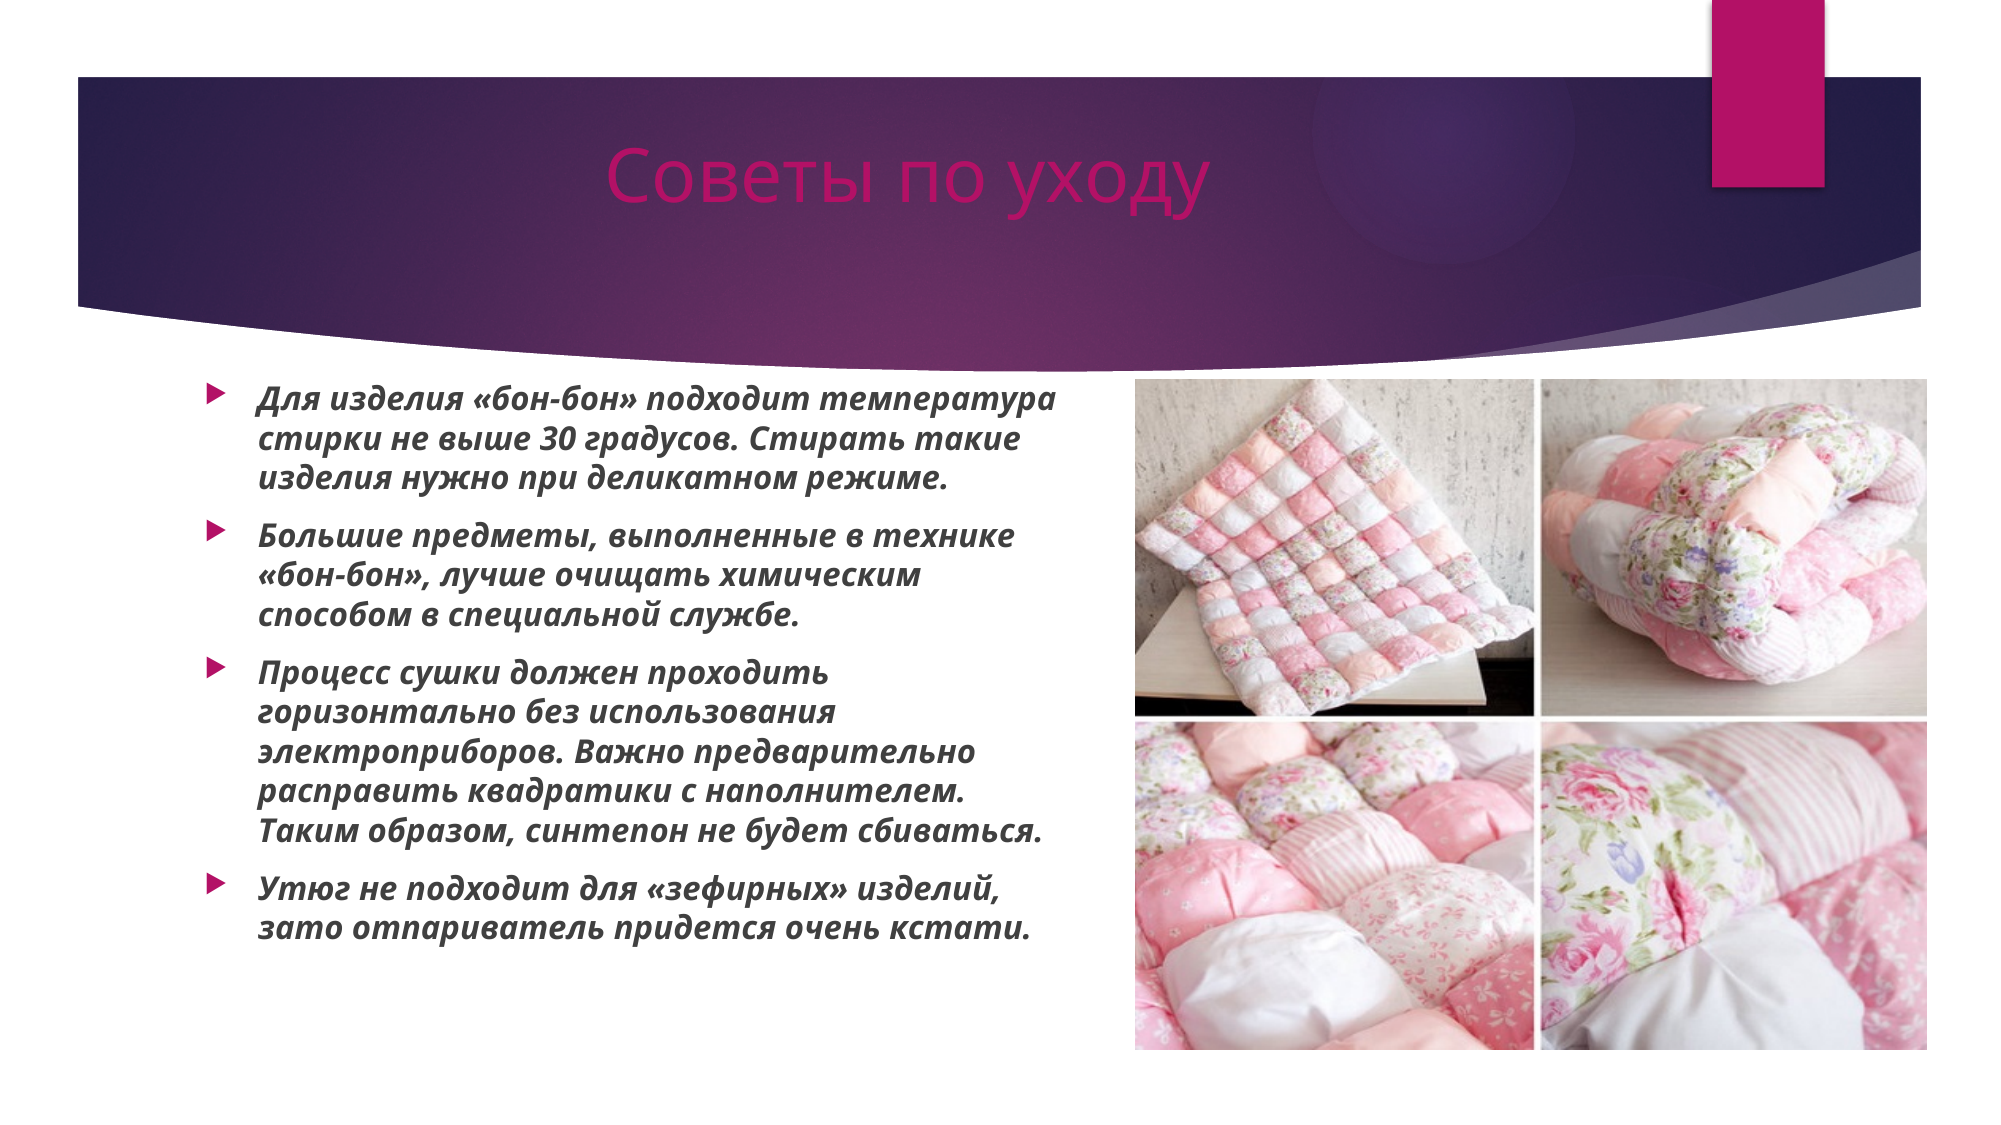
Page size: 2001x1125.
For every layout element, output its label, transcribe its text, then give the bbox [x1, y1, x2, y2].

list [1135, 379, 1927, 1051]
title Советы по уходу [189, 159, 1627, 276]
list Для изделия «бон-бон» подходит температура стирки не выше 30 градусов. Стирать такие изделия нужно при деликатном режиме. Большие предметы, выполненные в технике «бон-бон», лучше очищать химическим способом в специальной службе. Процесс сушки должен проходить горизонтально без использования электроприборов. Важно предварительно расправить квадратики с наполнителем. Таким образом, синтепон не будет сбиваться. Утюг не подходит для «зефирных» изделий, зато отпариватель придется очень кстати. [189, 370, 1082, 1033]
